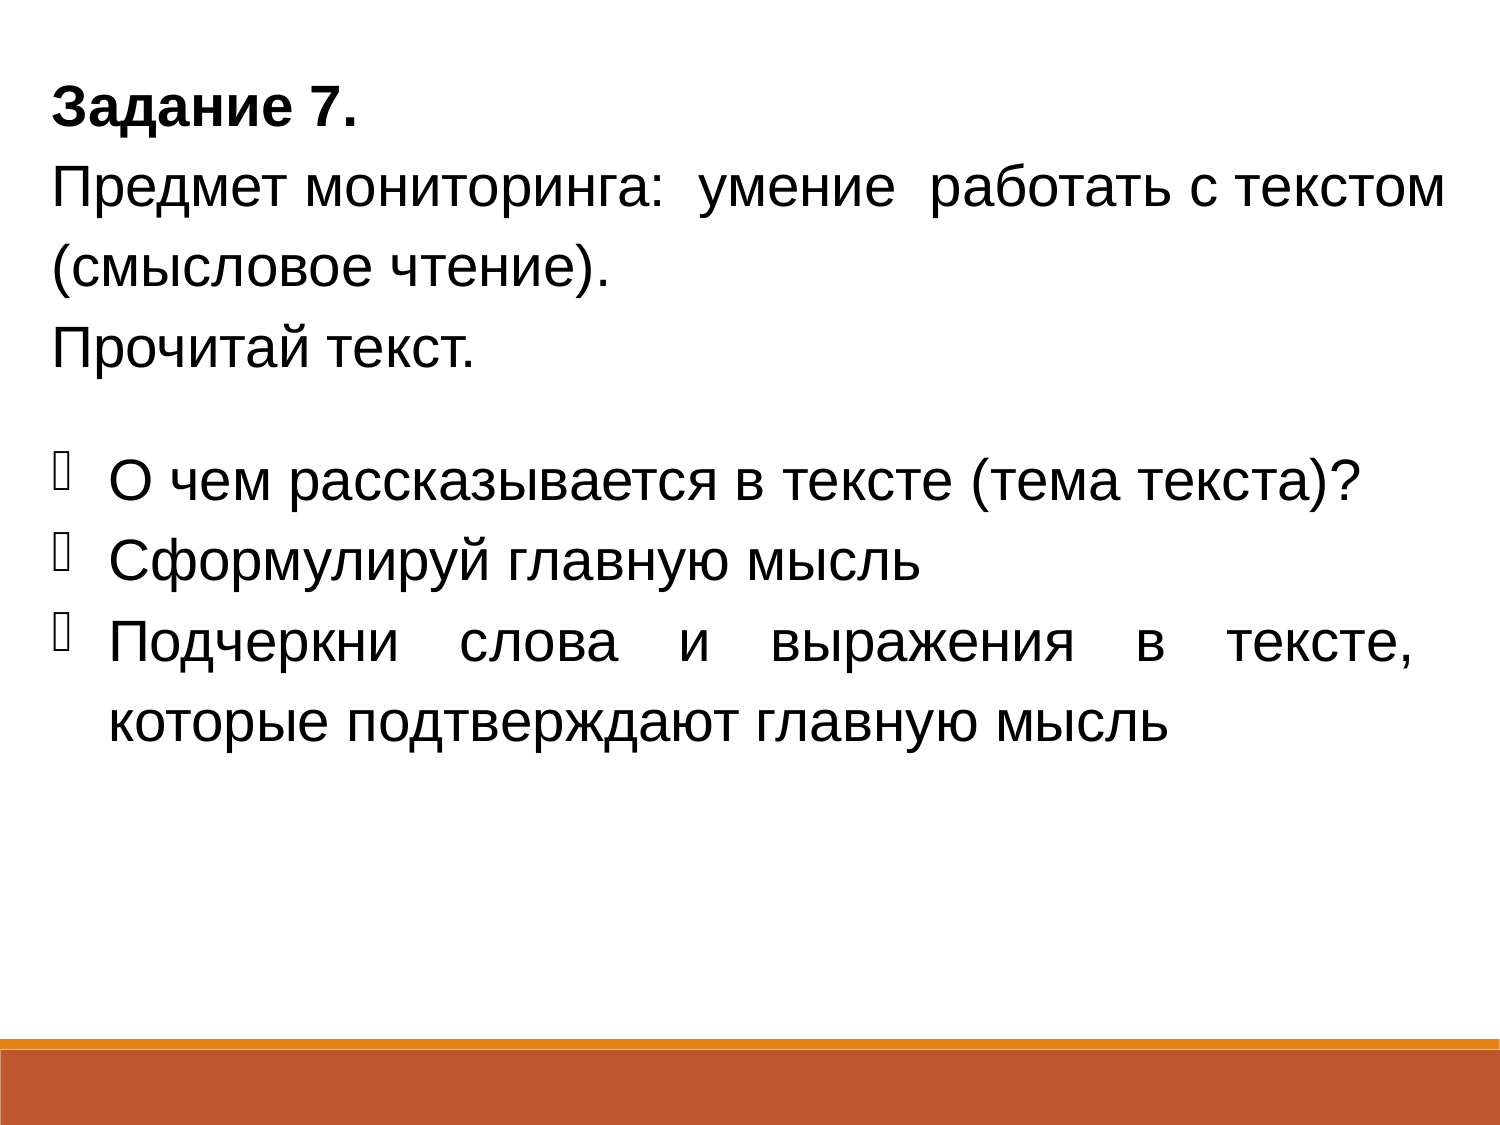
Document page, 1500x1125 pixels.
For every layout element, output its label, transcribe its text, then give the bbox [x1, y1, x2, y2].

text_box Задание 7. Предмет мониторинга: умение работать с текстом (смысловое чтение). Прочитай текст. [37, 49, 1463, 387]
text_box О чем рассказывается в тексте (тема текста)? Сформулируй главную мысль Подчеркни слова и выражения в тексте, которые подтверждают главную мысль [37, 424, 1431, 761]
